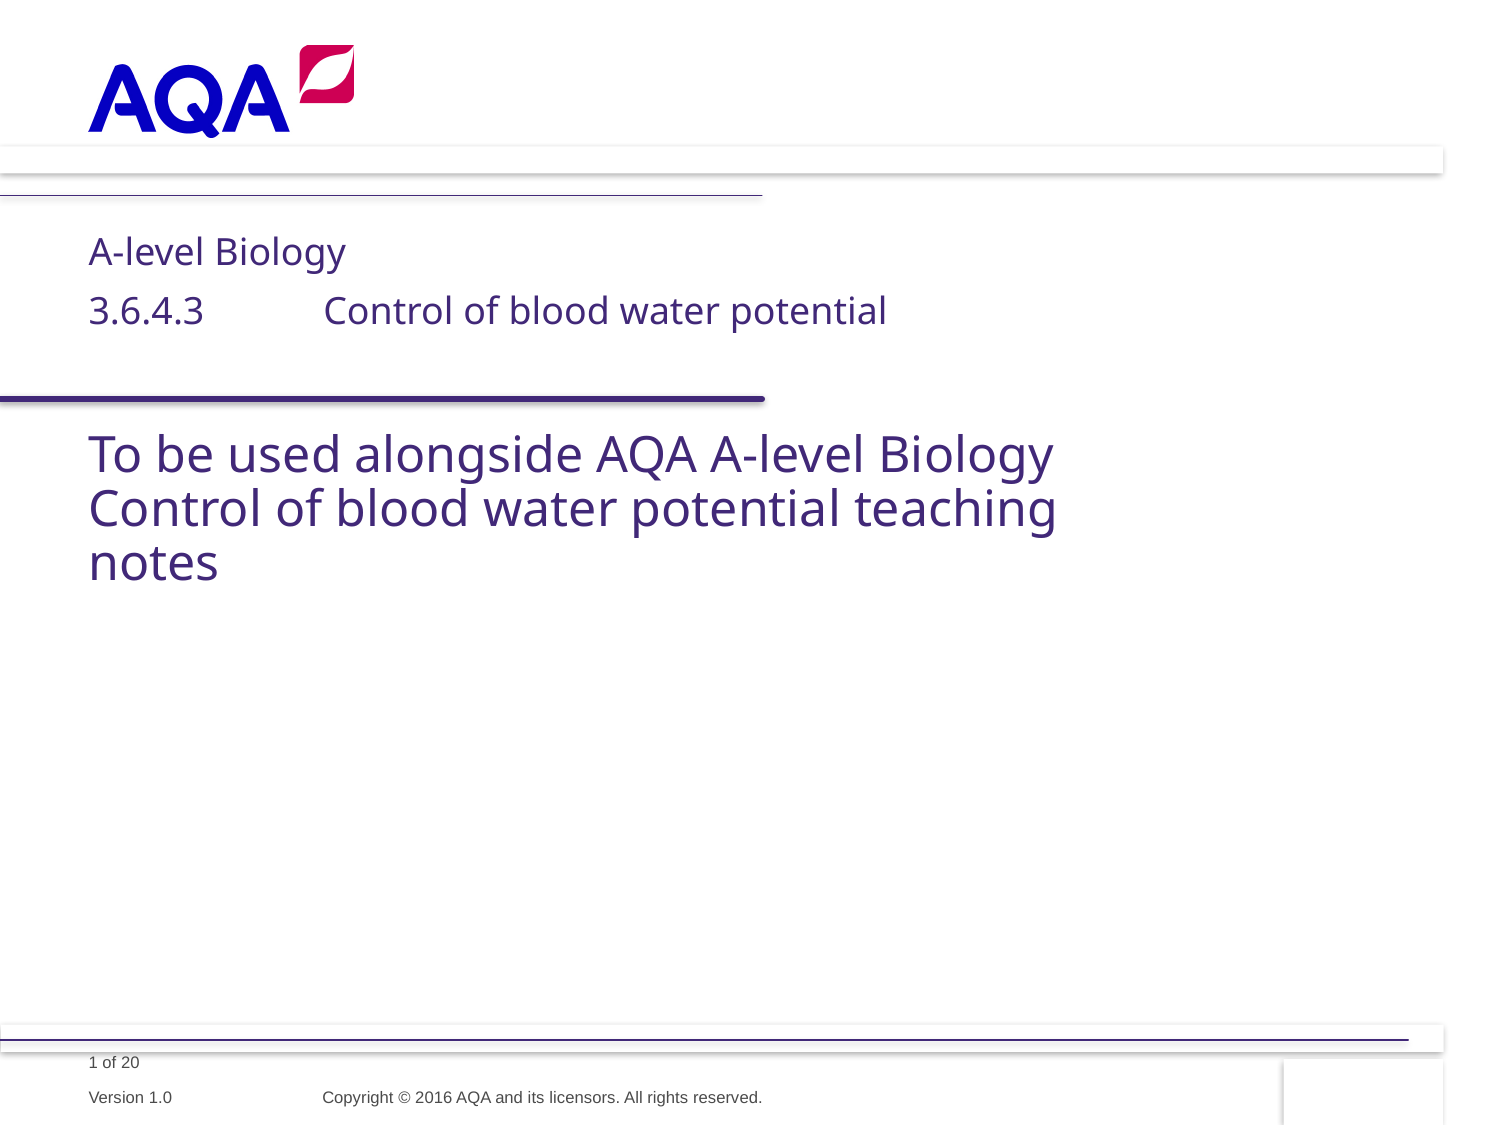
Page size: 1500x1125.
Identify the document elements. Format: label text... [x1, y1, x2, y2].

title A-level Biology 3.6.4.3 Control of blood water potential [88, 213, 916, 373]
picture [88, 45, 354, 138]
subtitle To be used alongside AQA A-level Biology Control of blood water potential teaching notes [88, 428, 1115, 556]
footer Copyright © 2016 AQA and its licensors. All rights reserved. [295, 1085, 764, 1125]
text_box Version 1.0 [88, 1086, 295, 1107]
